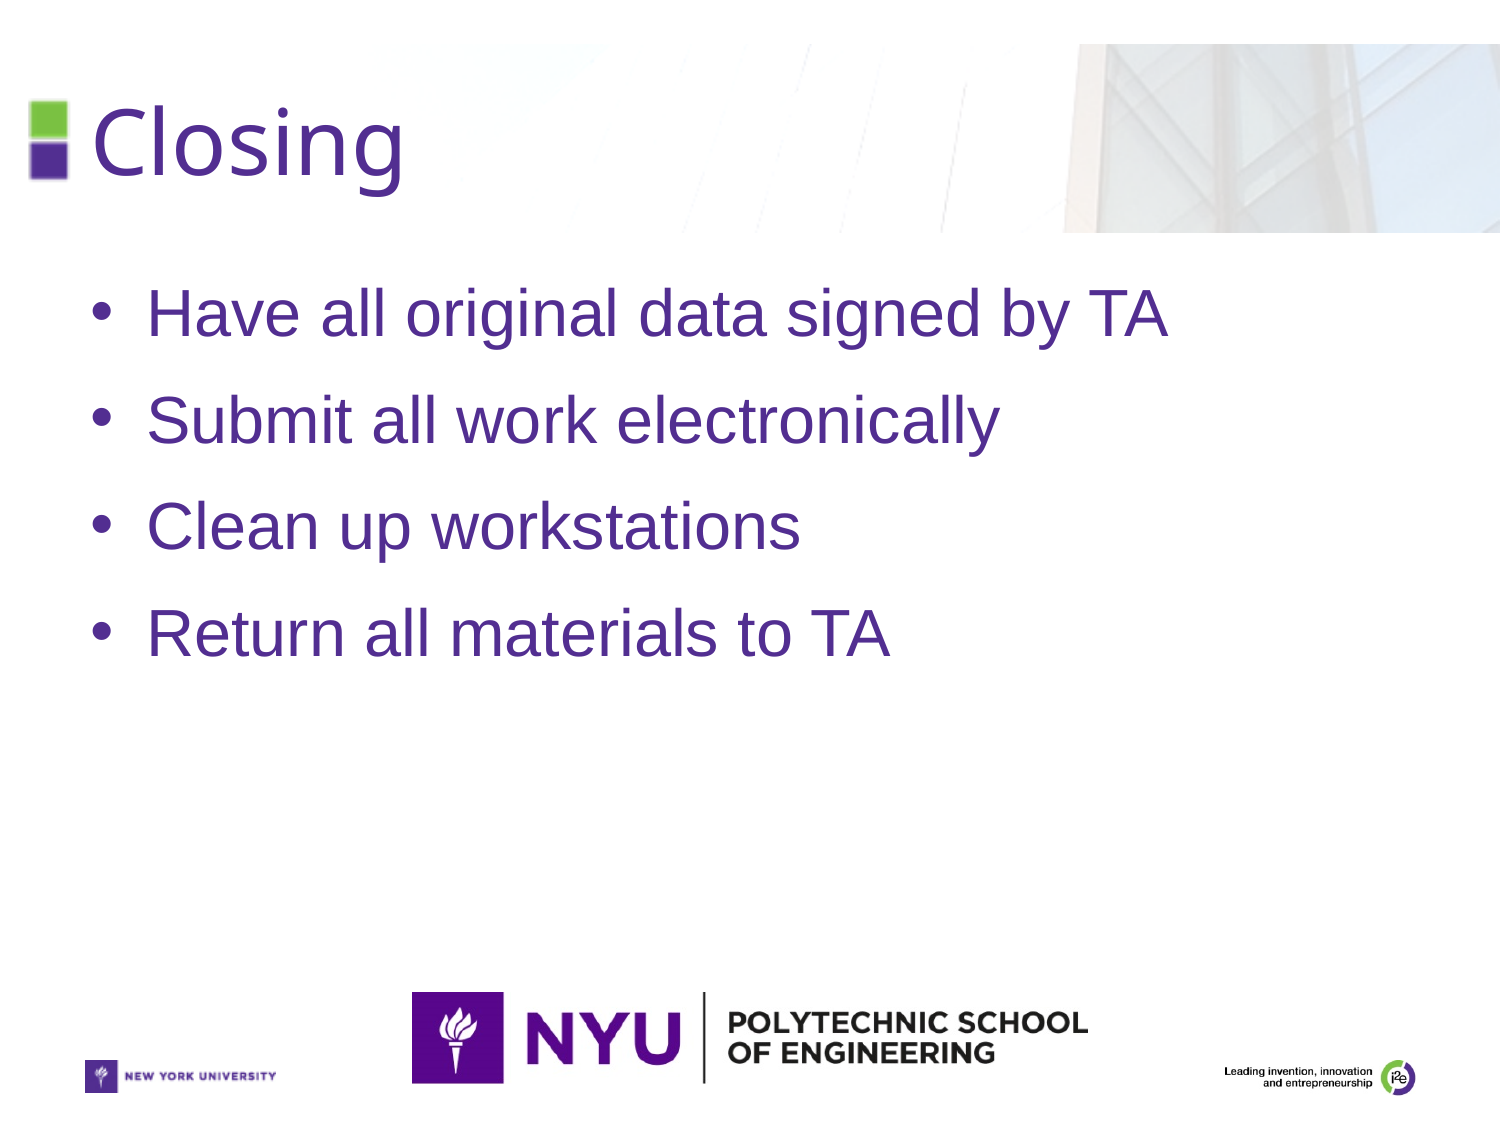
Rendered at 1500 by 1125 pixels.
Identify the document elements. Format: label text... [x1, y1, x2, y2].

picture [1225, 1060, 1416, 1096]
title Closing [75, 45, 1425, 233]
list Have all original data signed by TA Submit all work electronically Clean up workstations Return all materials to TA [75, 262, 1425, 1005]
picture [22, 97, 73, 185]
picture [85, 1060, 276, 1093]
picture [412, 991, 1088, 1084]
